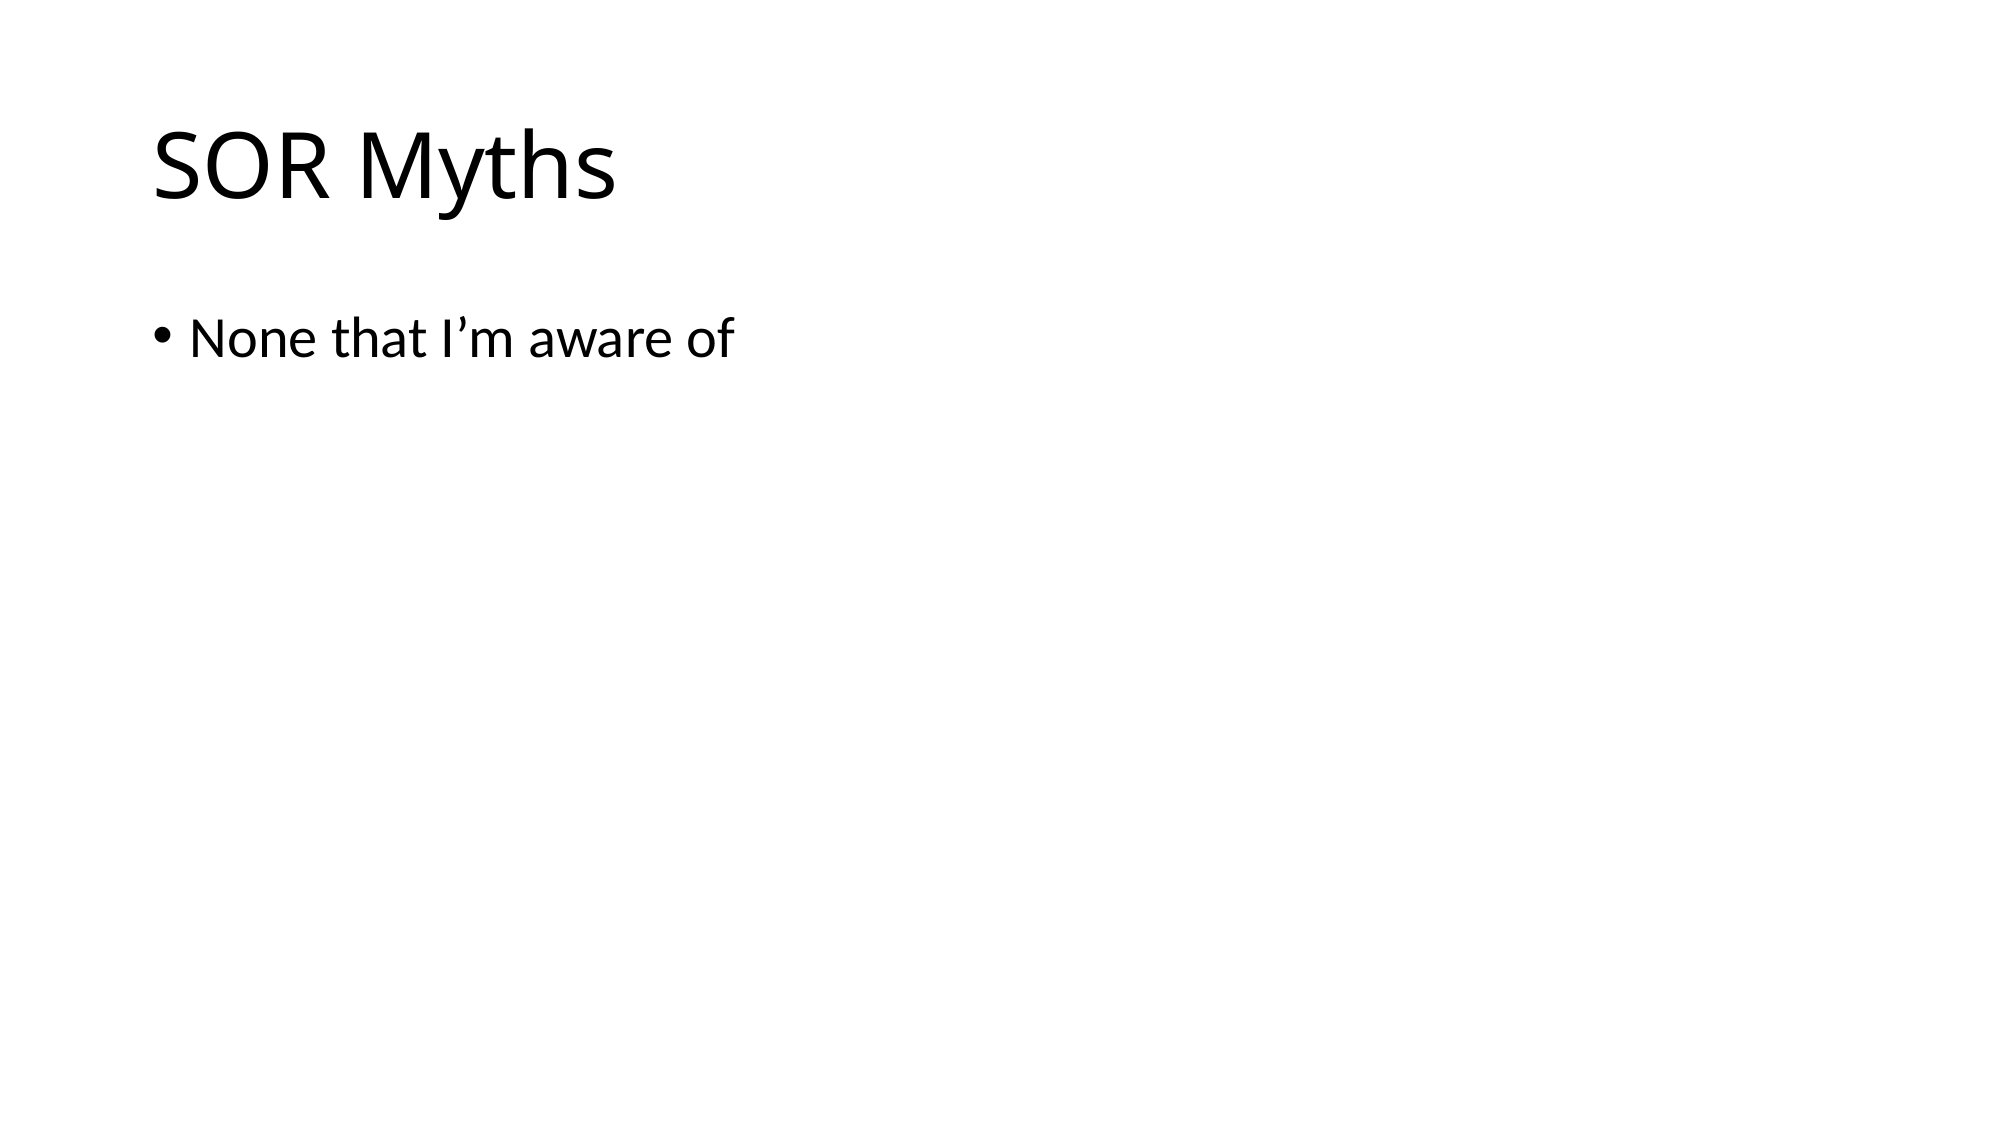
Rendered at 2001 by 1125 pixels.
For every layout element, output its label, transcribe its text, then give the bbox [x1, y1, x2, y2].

list None that I’m aware of [137, 299, 1863, 1014]
title SOR Myths [137, 59, 1863, 278]
